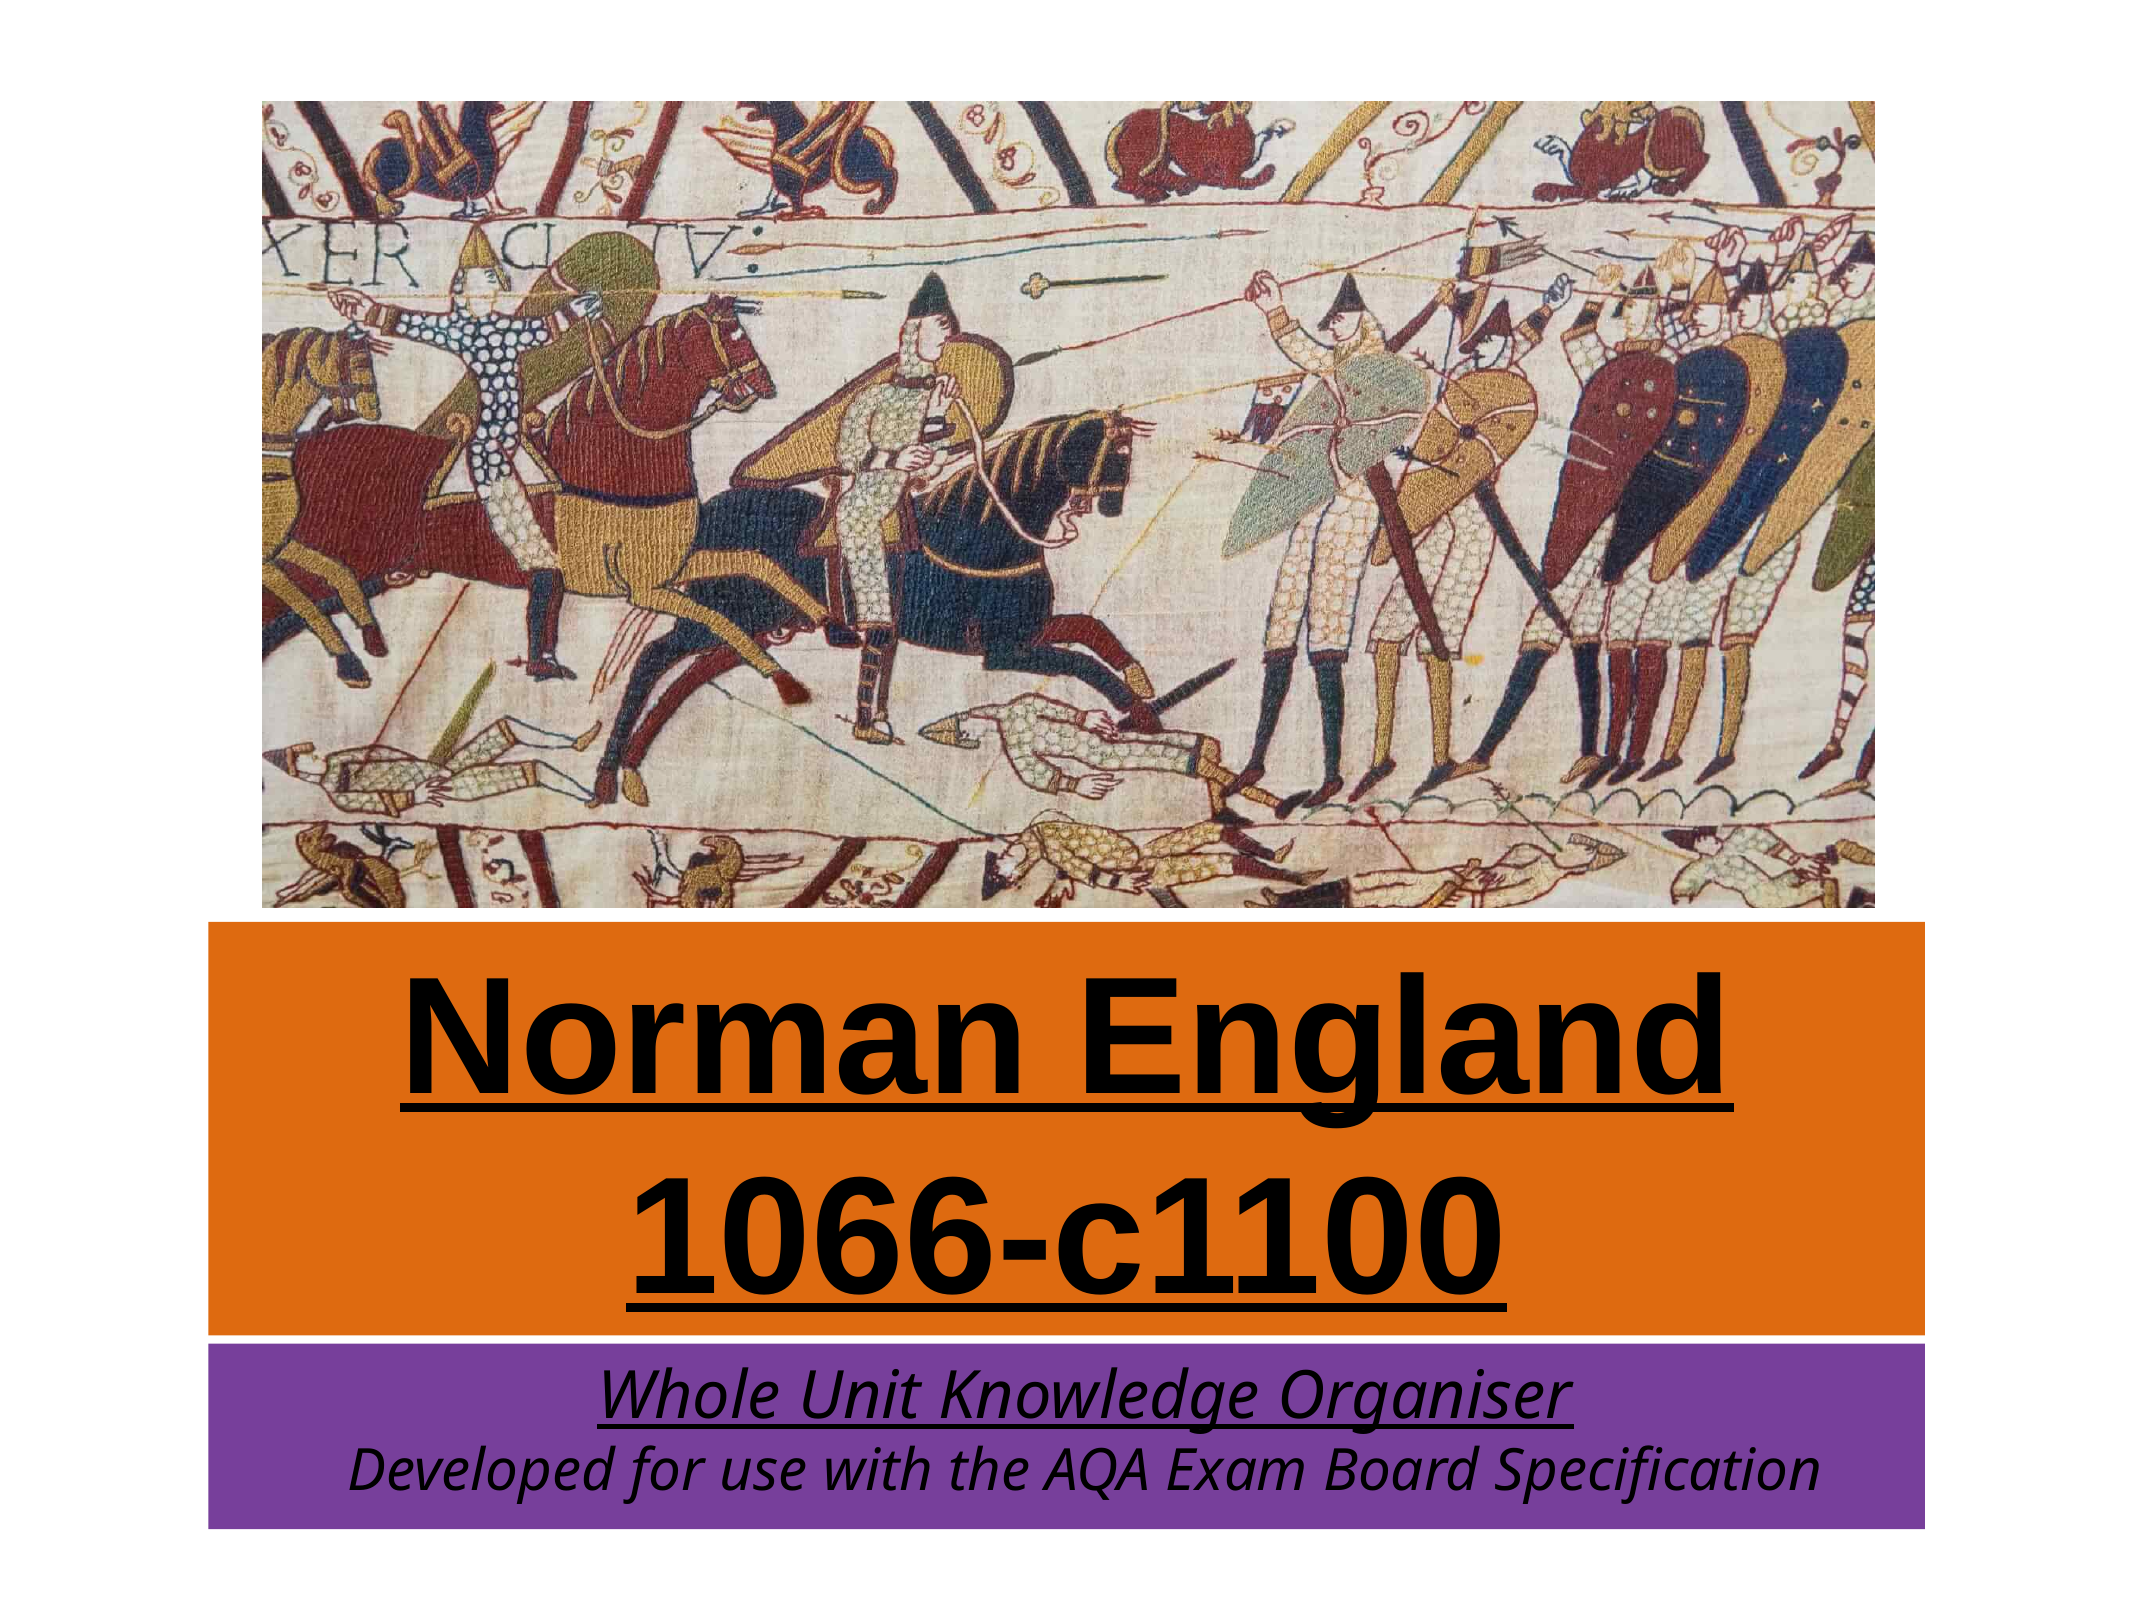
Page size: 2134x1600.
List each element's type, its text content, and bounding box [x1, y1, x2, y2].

list Whole Unit Knowledge Organiser Developed for use with the AQA Exam Board Specification [208, 1343, 1925, 1530]
picture [262, 101, 1876, 908]
title Norman England 1066-c1100 [208, 921, 1925, 1336]
